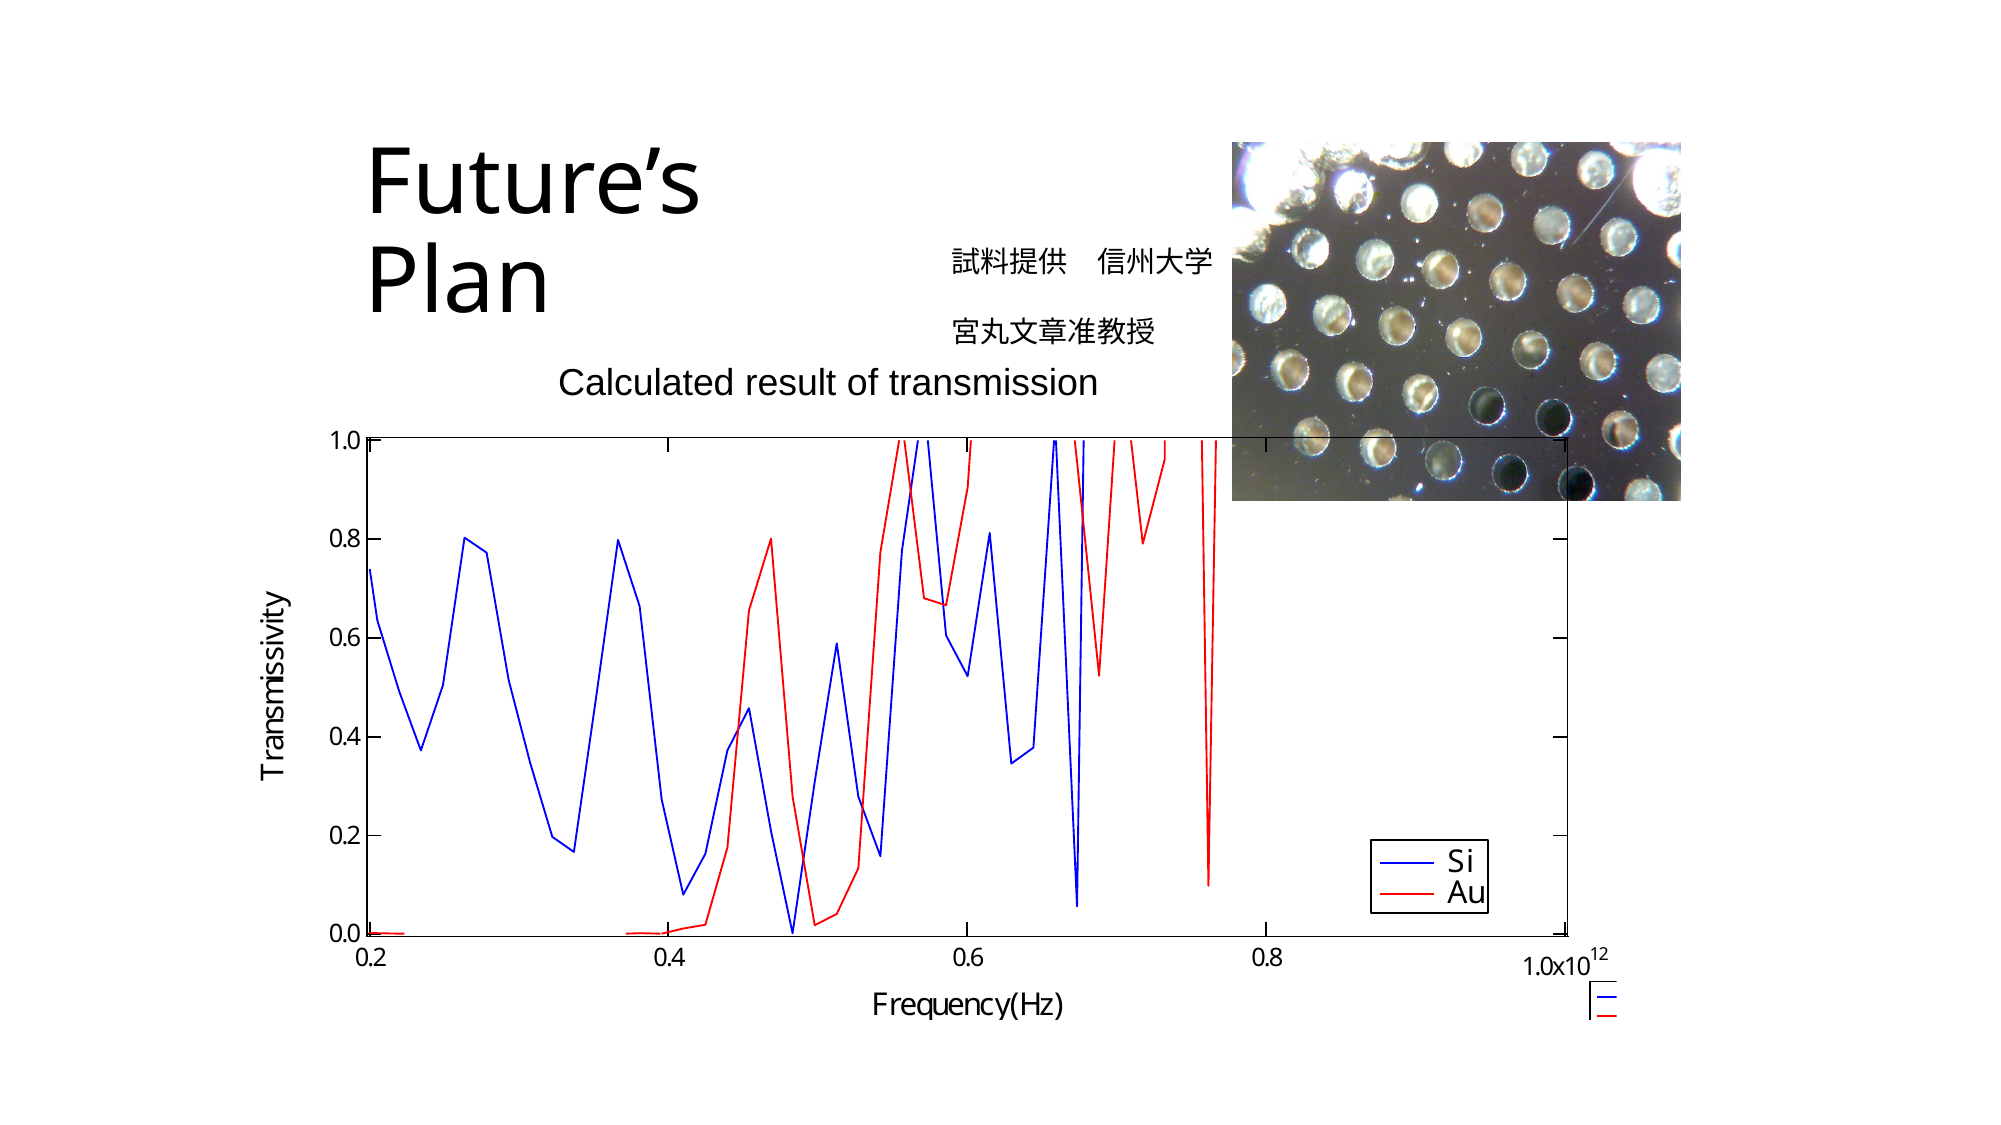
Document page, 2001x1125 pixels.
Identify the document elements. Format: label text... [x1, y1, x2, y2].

text_box Calculated result of transmission [543, 350, 936, 411]
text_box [936, 142, 1681, 501]
picture [256, 414, 1617, 1020]
text_box Future’s Plan [349, 127, 899, 239]
